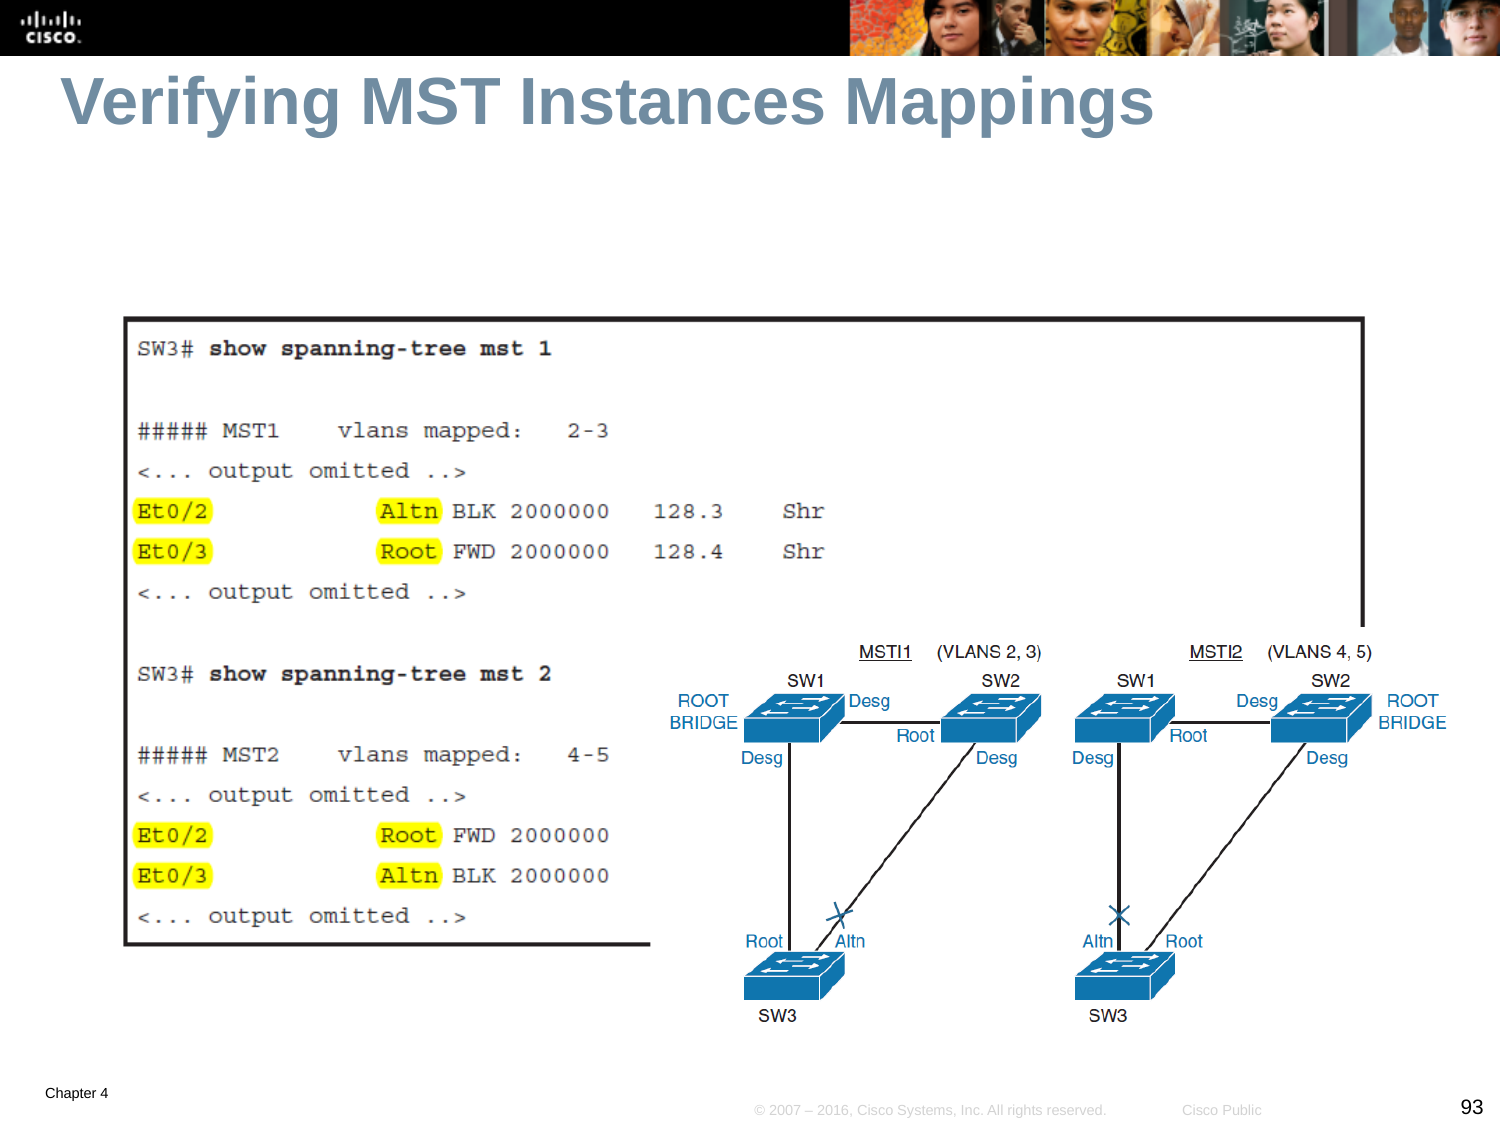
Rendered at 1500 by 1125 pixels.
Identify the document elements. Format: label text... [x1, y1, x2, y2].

picture [118, 311, 1466, 1037]
title Verifying MST Instances Mappings [45, 59, 1444, 182]
picture [0, 0, 1500, 56]
